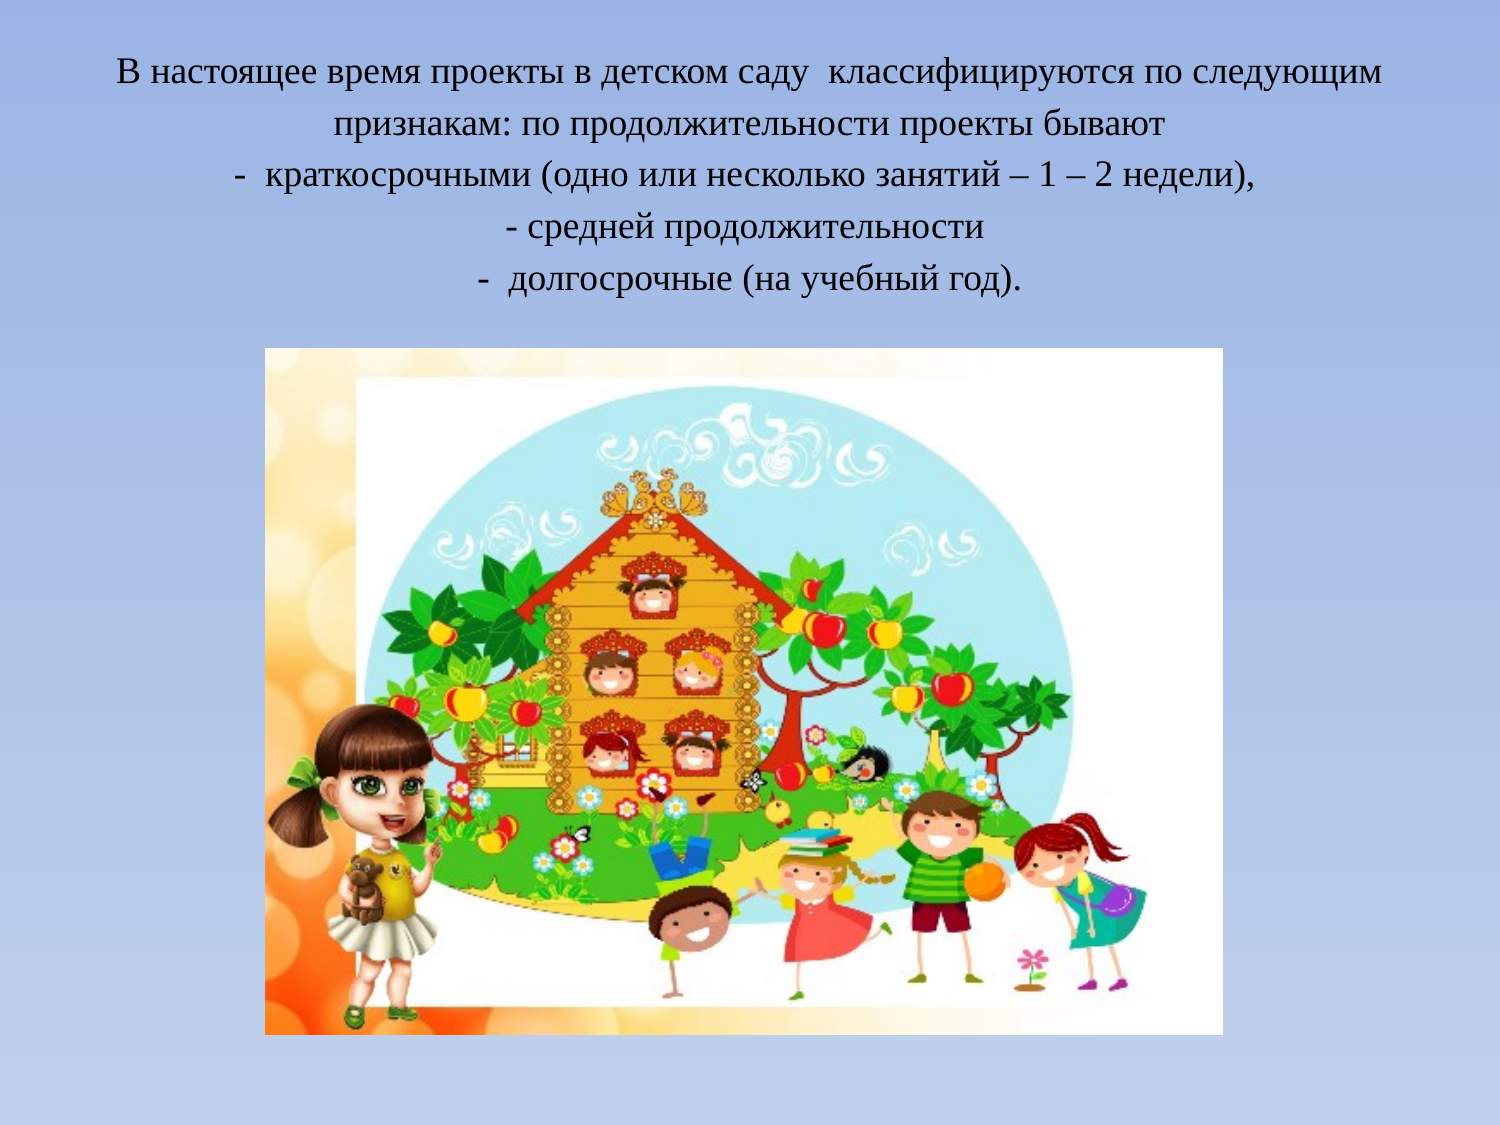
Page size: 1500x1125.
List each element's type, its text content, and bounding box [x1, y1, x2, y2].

picture [265, 347, 1223, 1036]
title В настоящее время проекты в детском саду классифицируются по следующим признакам: по продолжительности проекты бывают - краткосрочными (одно или несколько занятий – 1 – 2 недели), - средней продолжительности - долгосрочные (на учебный год). [75, 0, 1425, 445]
